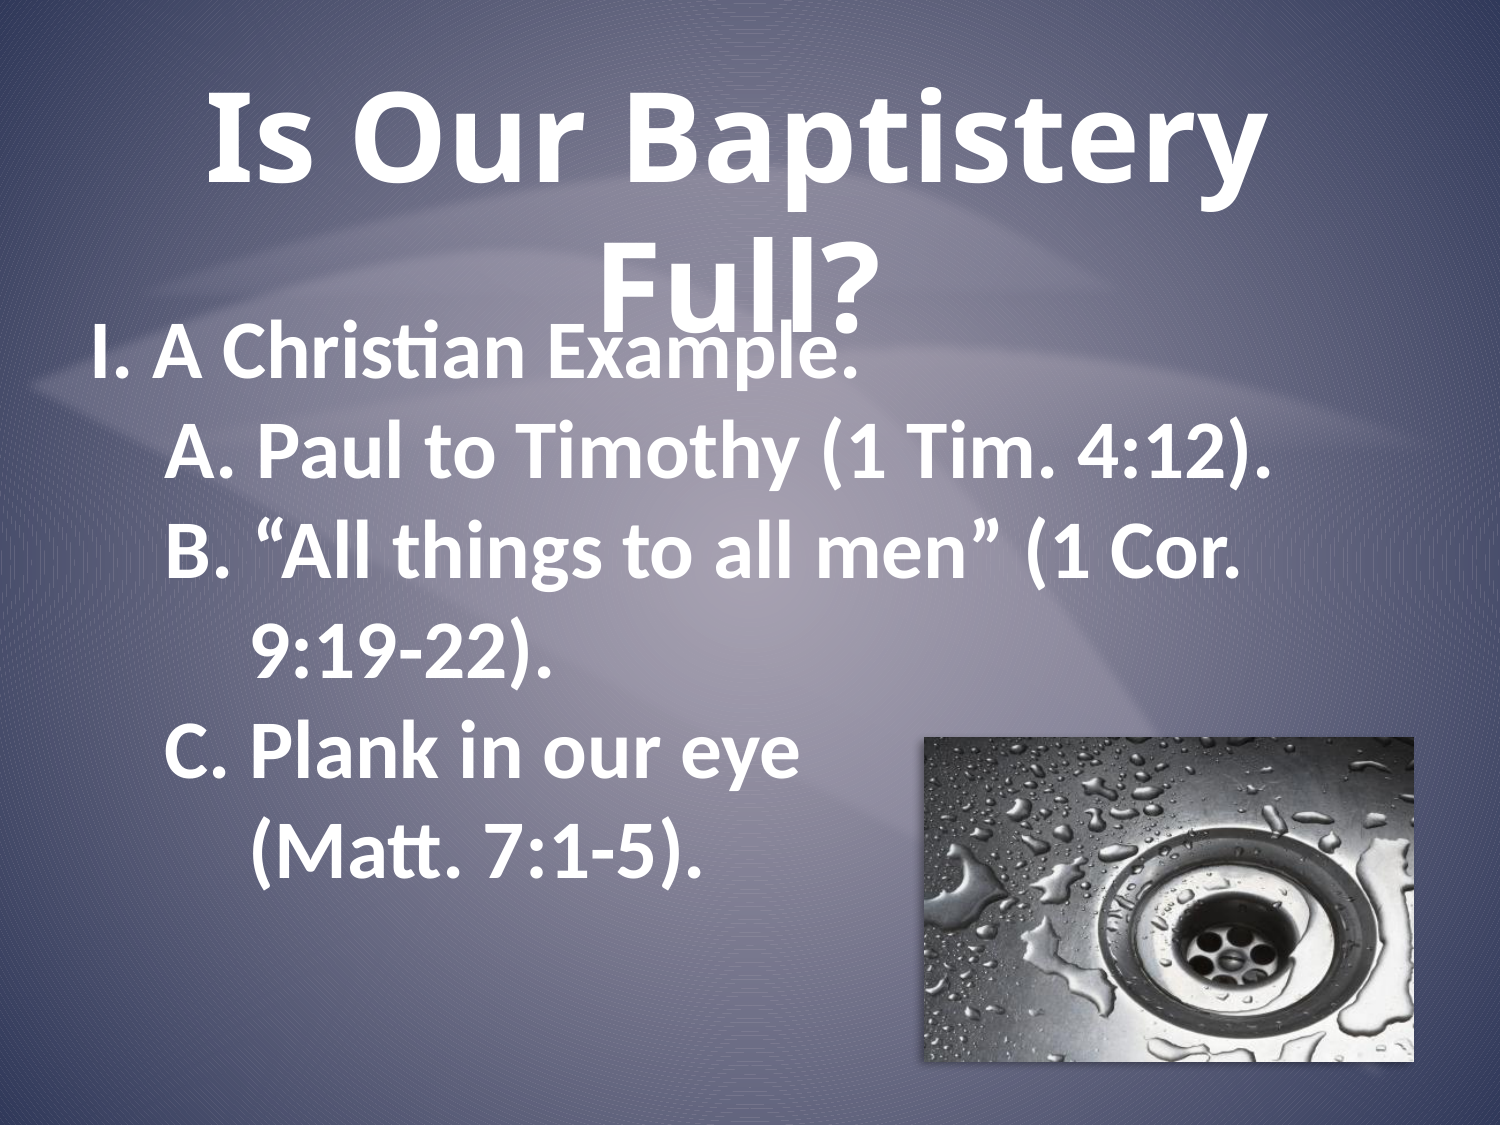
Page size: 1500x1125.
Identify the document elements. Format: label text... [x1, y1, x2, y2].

text_box I. A Christian Example. A. Paul to Timothy (1 Tim. 4:12). B. “All things to all men” (1 Cor. 9:19-22). C. Plank in our eye (Matt. 7:1-5). [75, 287, 1325, 903]
picture [924, 737, 1415, 1063]
text_box [0, 0, 1500, 1125]
text_box Is Our Baptistery Full? [75, 49, 1400, 365]
